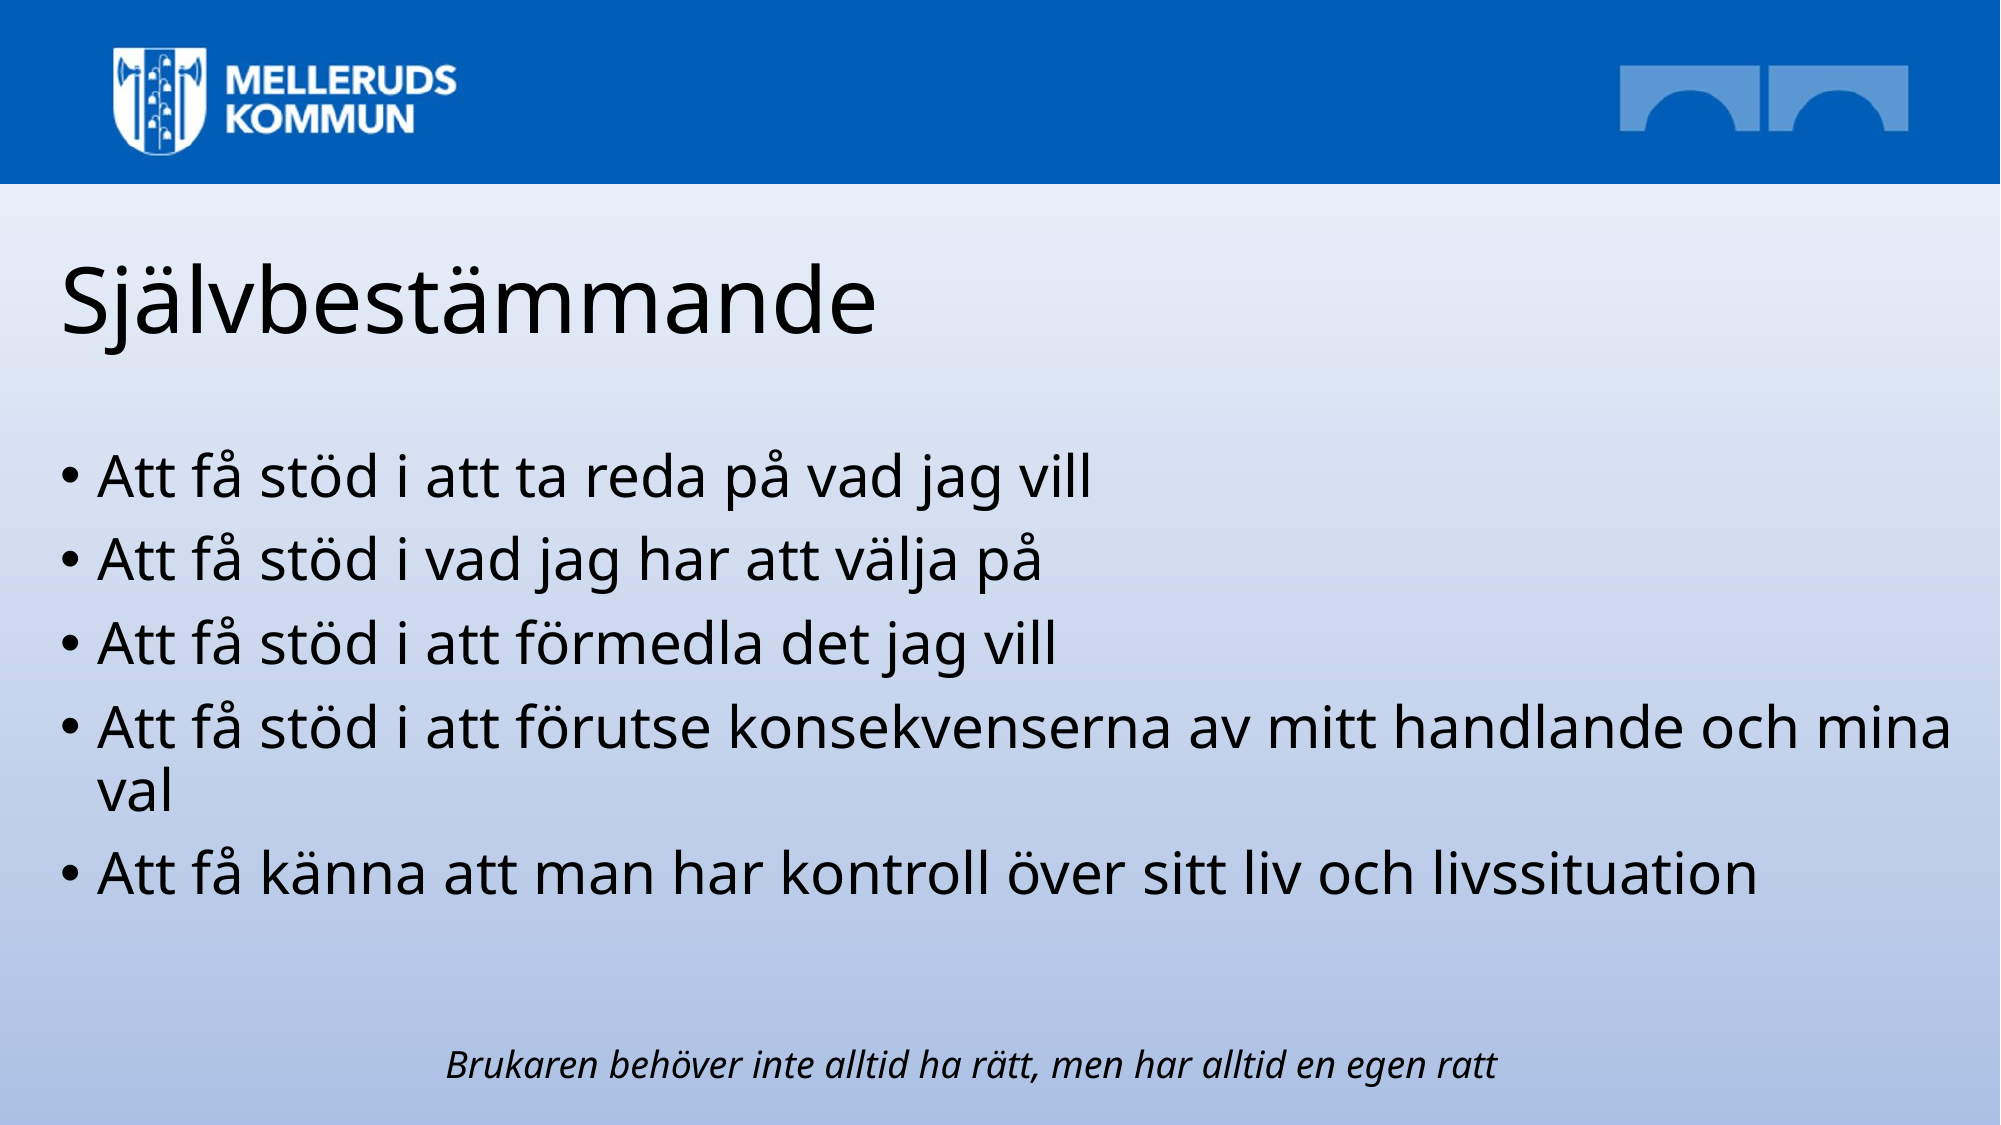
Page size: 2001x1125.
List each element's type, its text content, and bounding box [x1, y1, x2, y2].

title Självbestämmande [45, 194, 1770, 413]
list Att få stöd i att ta reda på vad jag vill Att få stöd i vad jag har att välja på Att få stöd i att förmedla det jag vill Att få stöd i att förutse konsekvenserna av mitt handlande och mina val Att få känna att man har kontroll över sitt liv och livssituation [45, 439, 1988, 989]
text_box Brukaren behöver inte alltid ha rätt, men har alltid en egen ratt [430, 1033, 1551, 1094]
picture [0, 0, 2000, 184]
